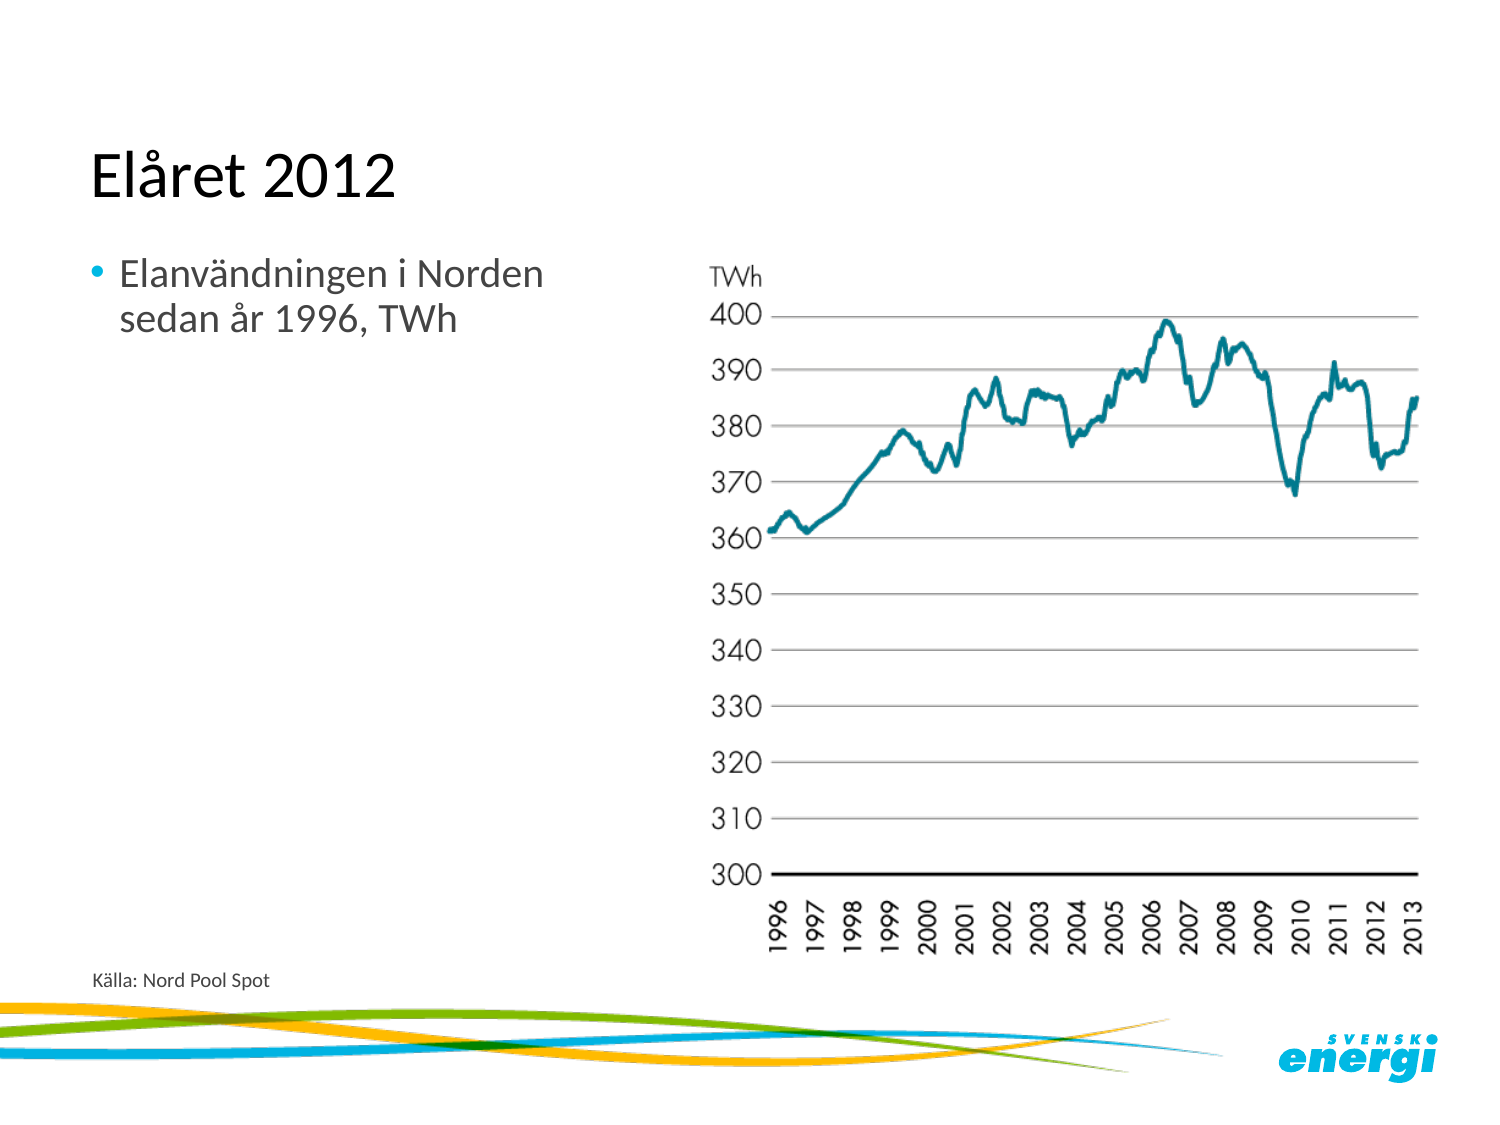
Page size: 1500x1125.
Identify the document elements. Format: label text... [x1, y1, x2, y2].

list Källa: Nord Pool Spot [77, 962, 922, 993]
picture [0, 990, 1233, 1125]
picture [702, 253, 1436, 958]
list Elanvändningen i Norden sedan år 1996, TWh [75, 243, 1341, 959]
title Elåret 2012 [75, 30, 1341, 219]
